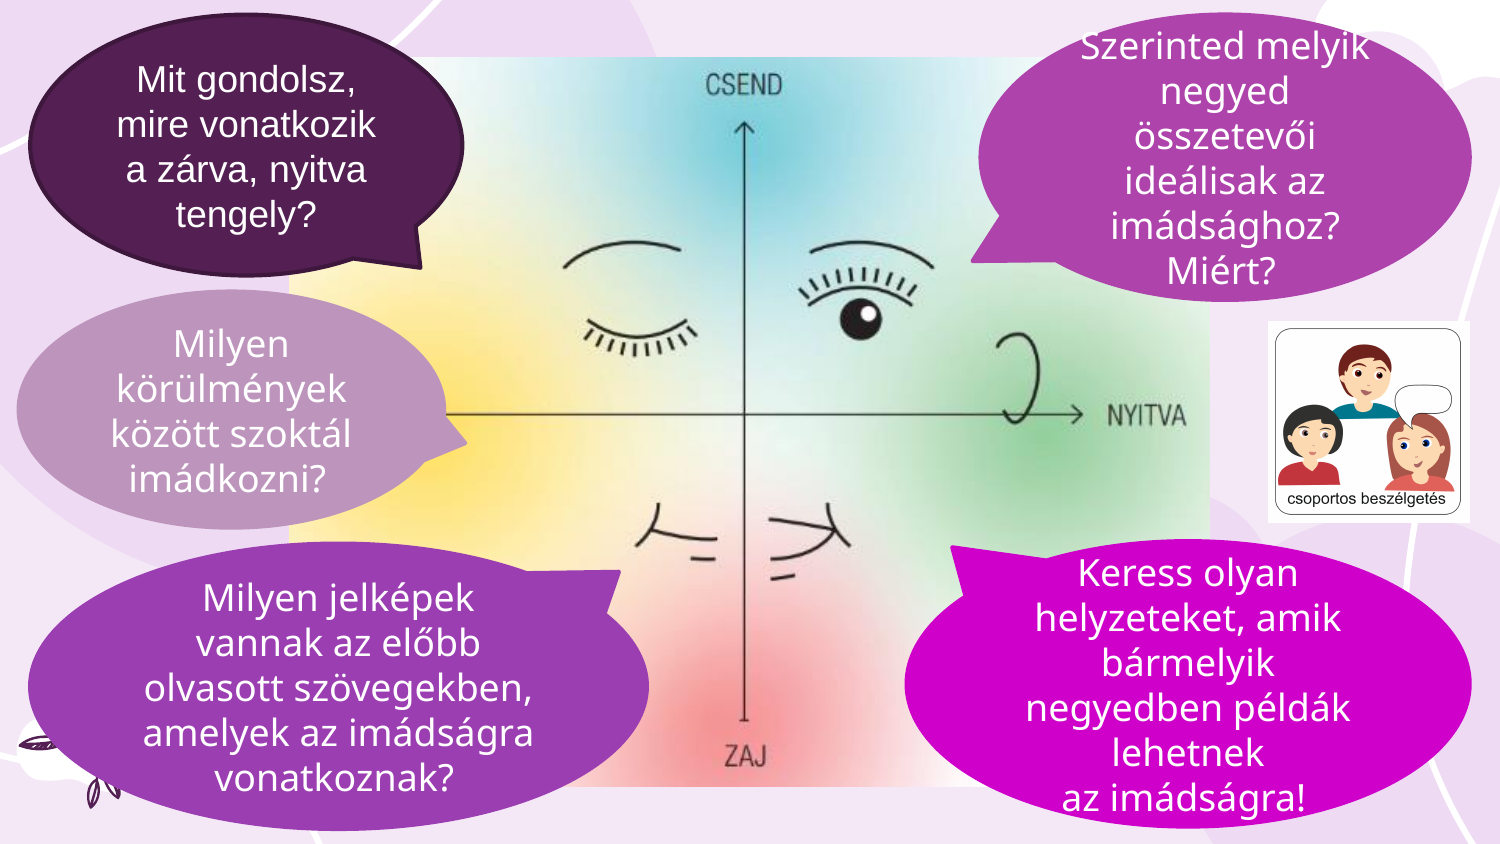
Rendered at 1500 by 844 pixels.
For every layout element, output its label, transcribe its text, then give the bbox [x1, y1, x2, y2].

text_box Keress olyan helyzeteket, amik bármelyik negyedben példák lehetnek az imádságra! [1006, 539, 1472, 829]
text_box Szerinted melyik negyed összetevői ideálisak az imádsághoz? Miért? [1050, 12, 1472, 302]
text_box Mit gondolsz, mire vonatkozik a zárva, nyitva tengely? [28, 12, 407, 278]
picture [289, 56, 1211, 787]
picture [1268, 321, 1471, 523]
text_box Milyen jelképek vannak az előbb olvasott szövegekben, amelyek az imádságra vonatkoznak? [28, 543, 544, 832]
text_box Milyen körülmények között szoktál imádkozni? [16, 289, 284, 530]
